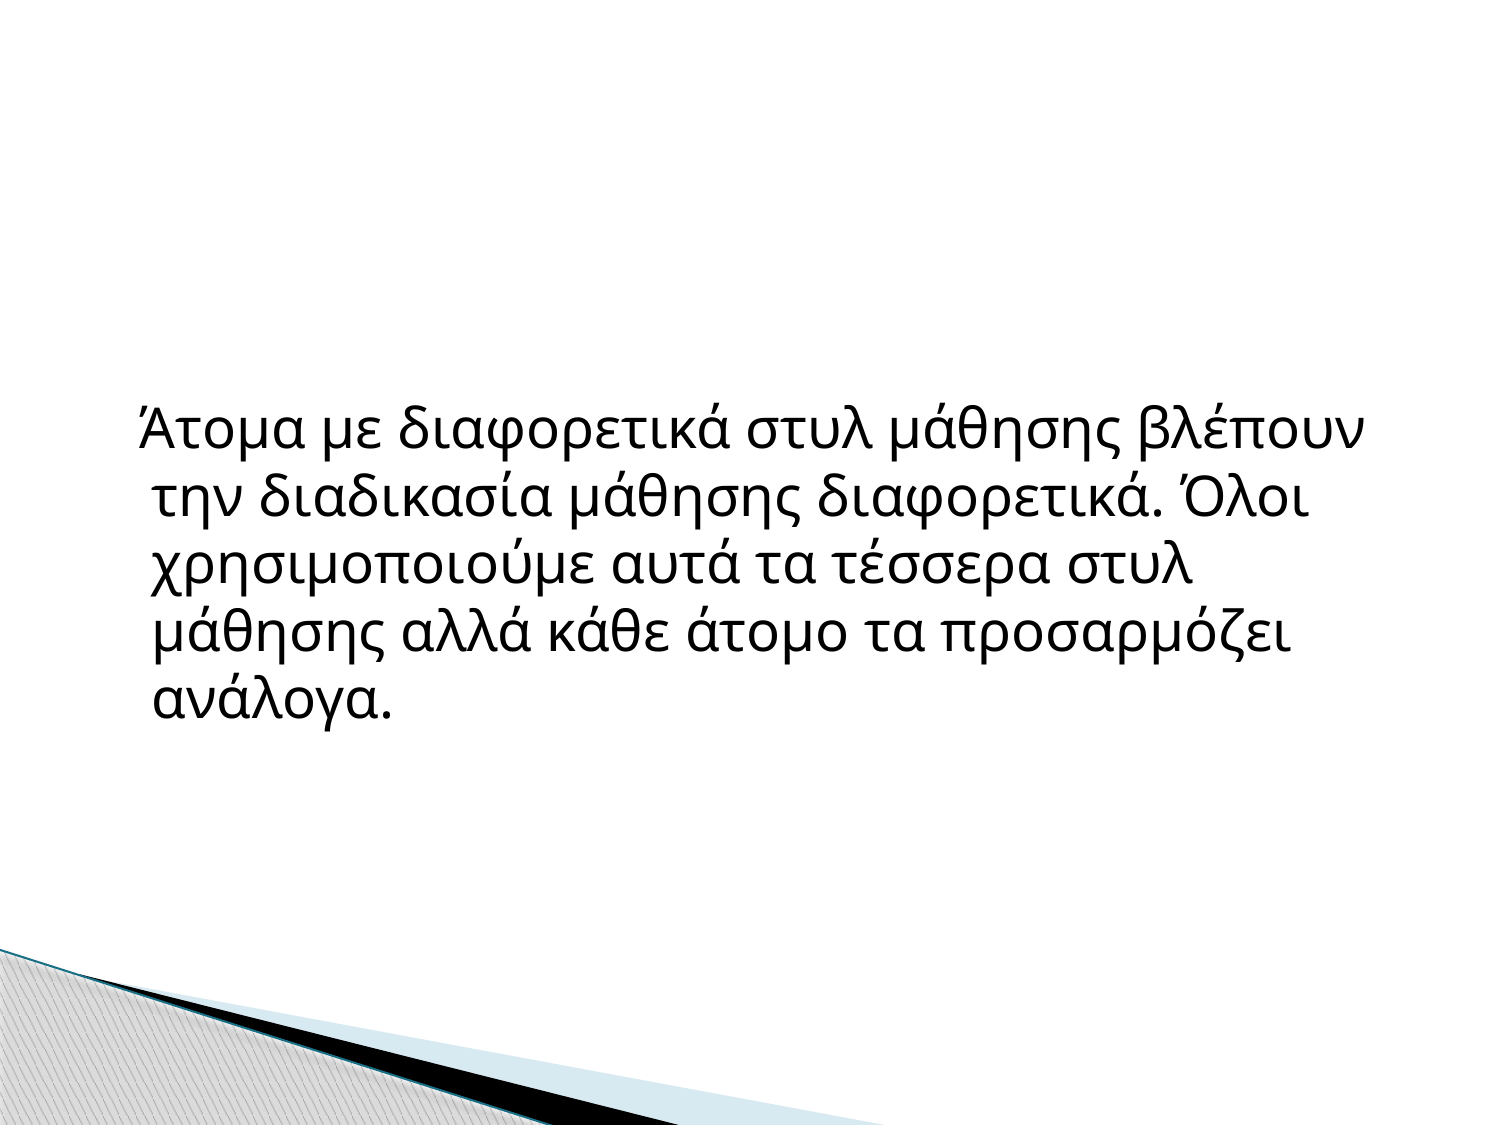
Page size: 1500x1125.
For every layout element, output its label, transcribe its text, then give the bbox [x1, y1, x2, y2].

list Άτομα με διαφορετικά στυλ μάθησης βλέπουν την διαδικασία μάθησης διαφορετικά. Όλοι χρησιμοποιούμε αυτά τα τέσσερα στυλ μάθησης αλλά κάθε άτομο τα προσαρμόζει ανάλογα. [76, 385, 1427, 789]
